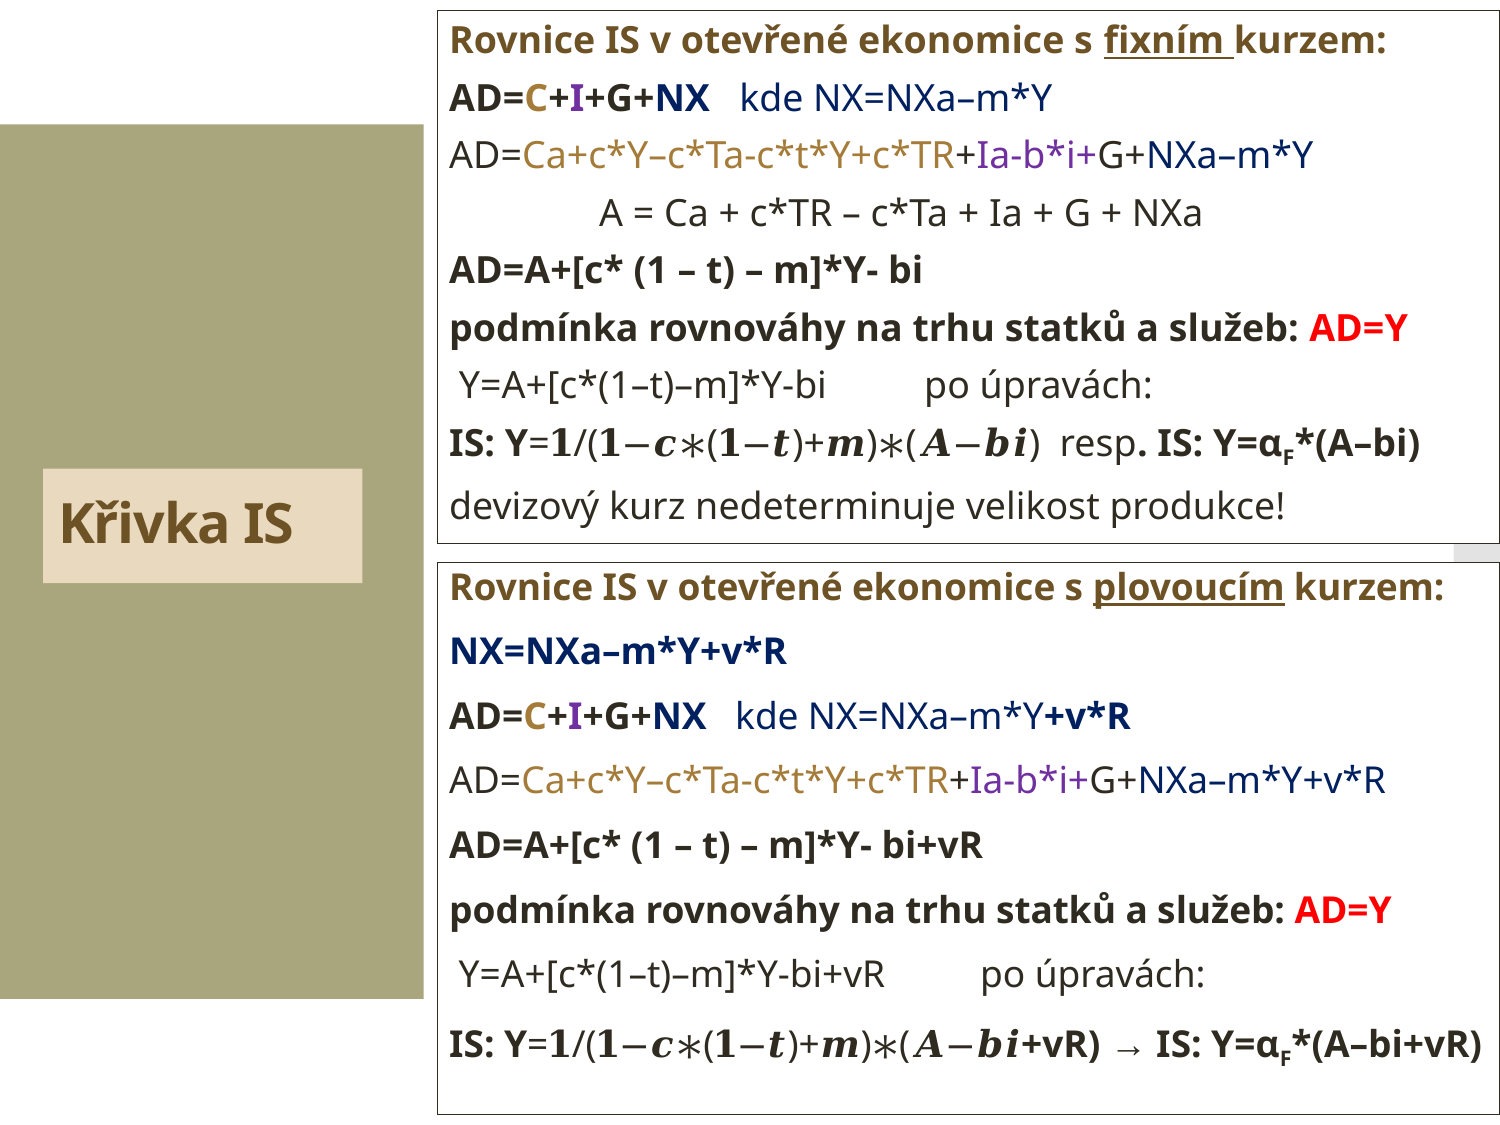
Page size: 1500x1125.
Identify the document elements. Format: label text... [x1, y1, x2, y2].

title Křivka IS [43, 468, 363, 584]
text_box Rovnice IS v otevřené ekonomice s plovoucím kurzem: NX=NXa–m*Y+v*R AD=C+I+G+NX kde NX=NXa–m*Y+v*R AD=Ca+c*Y–c*Ta-c*t*Y+c*TR+Ia-b*i+G+NXa–m*Y+v*R AD=A+[c* (1 – t) – m]*Y- bi+vR podmínka rovnováhy na trhu statků a služeb: AD=Y Y=A+[c*(1–t)–m]*Y-bi+vR po úpravách: IS: Y=𝟏/(𝟏−𝒄∗(𝟏−𝒕)+𝒎)∗(𝑨−𝒃𝒊+vR) → IS: Y=αF*(A–bi+vR) [437, 562, 1500, 1115]
text_box Rovnice IS v otevřené ekonomice s fixním kurzem: AD=C+I+G+NX kde NX=NXa–m*Y AD=Ca+c*Y–c*Ta-c*t*Y+c*TR+Ia-b*i+G+NXa–m*Y A = Ca + c*TR – c*Ta + Ia + G + NXa AD=A+[c* (1 – t) – m]*Y- bi podmínka rovnováhy na trhu statků a služeb: AD=Y Y=A+[c*(1–t)–m]*Y-bi po úpravách: IS: Y=𝟏/(𝟏−𝒄∗(𝟏−𝒕)+𝒎)∗(𝑨−𝒃𝒊) resp. IS: Y=αF*(A–bi) devizový kurz nedeterminuje velikost produkce! [437, 10, 1500, 544]
